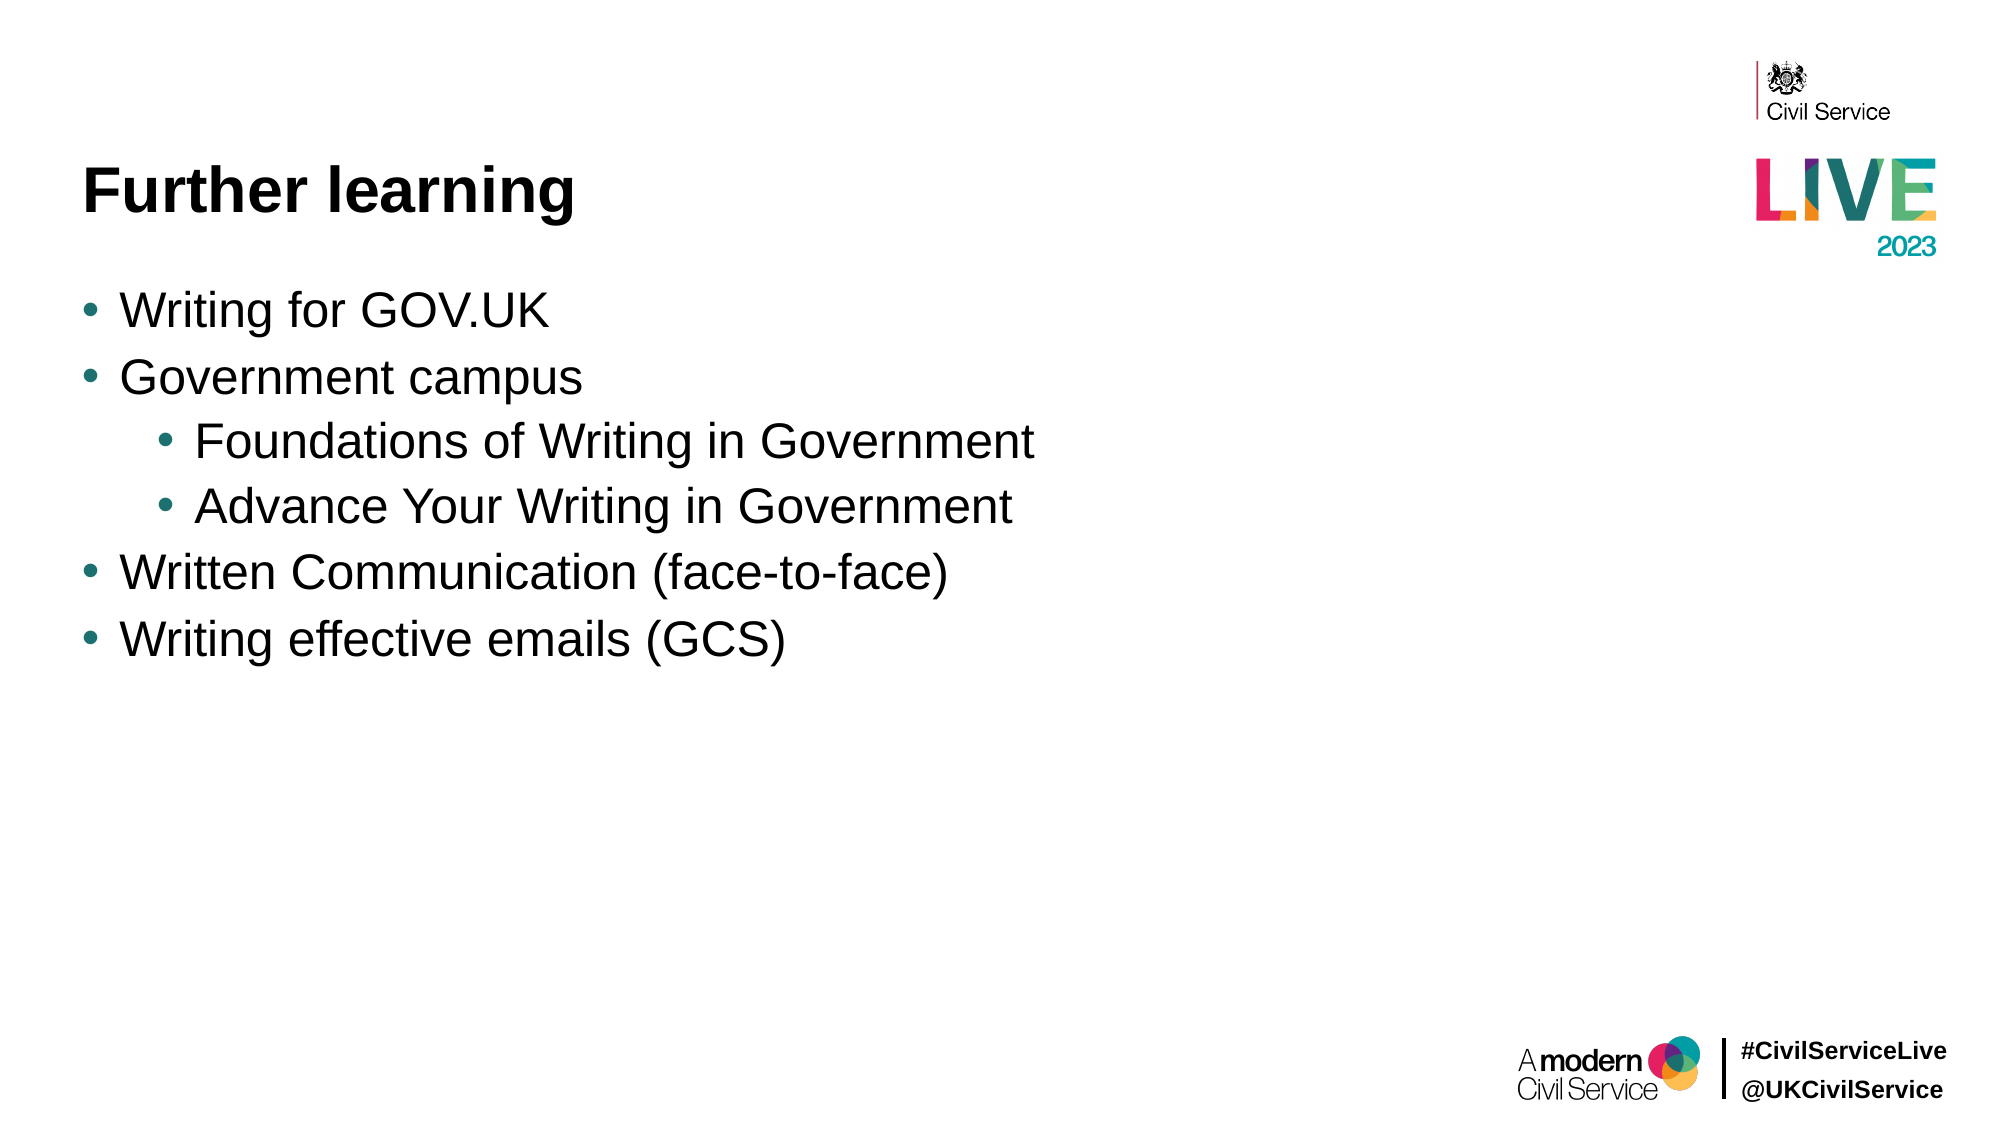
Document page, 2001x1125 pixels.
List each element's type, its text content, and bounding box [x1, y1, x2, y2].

list Writing for GOV.UK Government campus Foundations of Writing in Government Advance Your Writing in Government Written Communication (face-to-face) Writing effective emails (GCS) [66, 277, 1933, 1000]
picture [1518, 1036, 1700, 1100]
title Further learning [67, 59, 1697, 234]
picture [1715, 34, 1974, 293]
